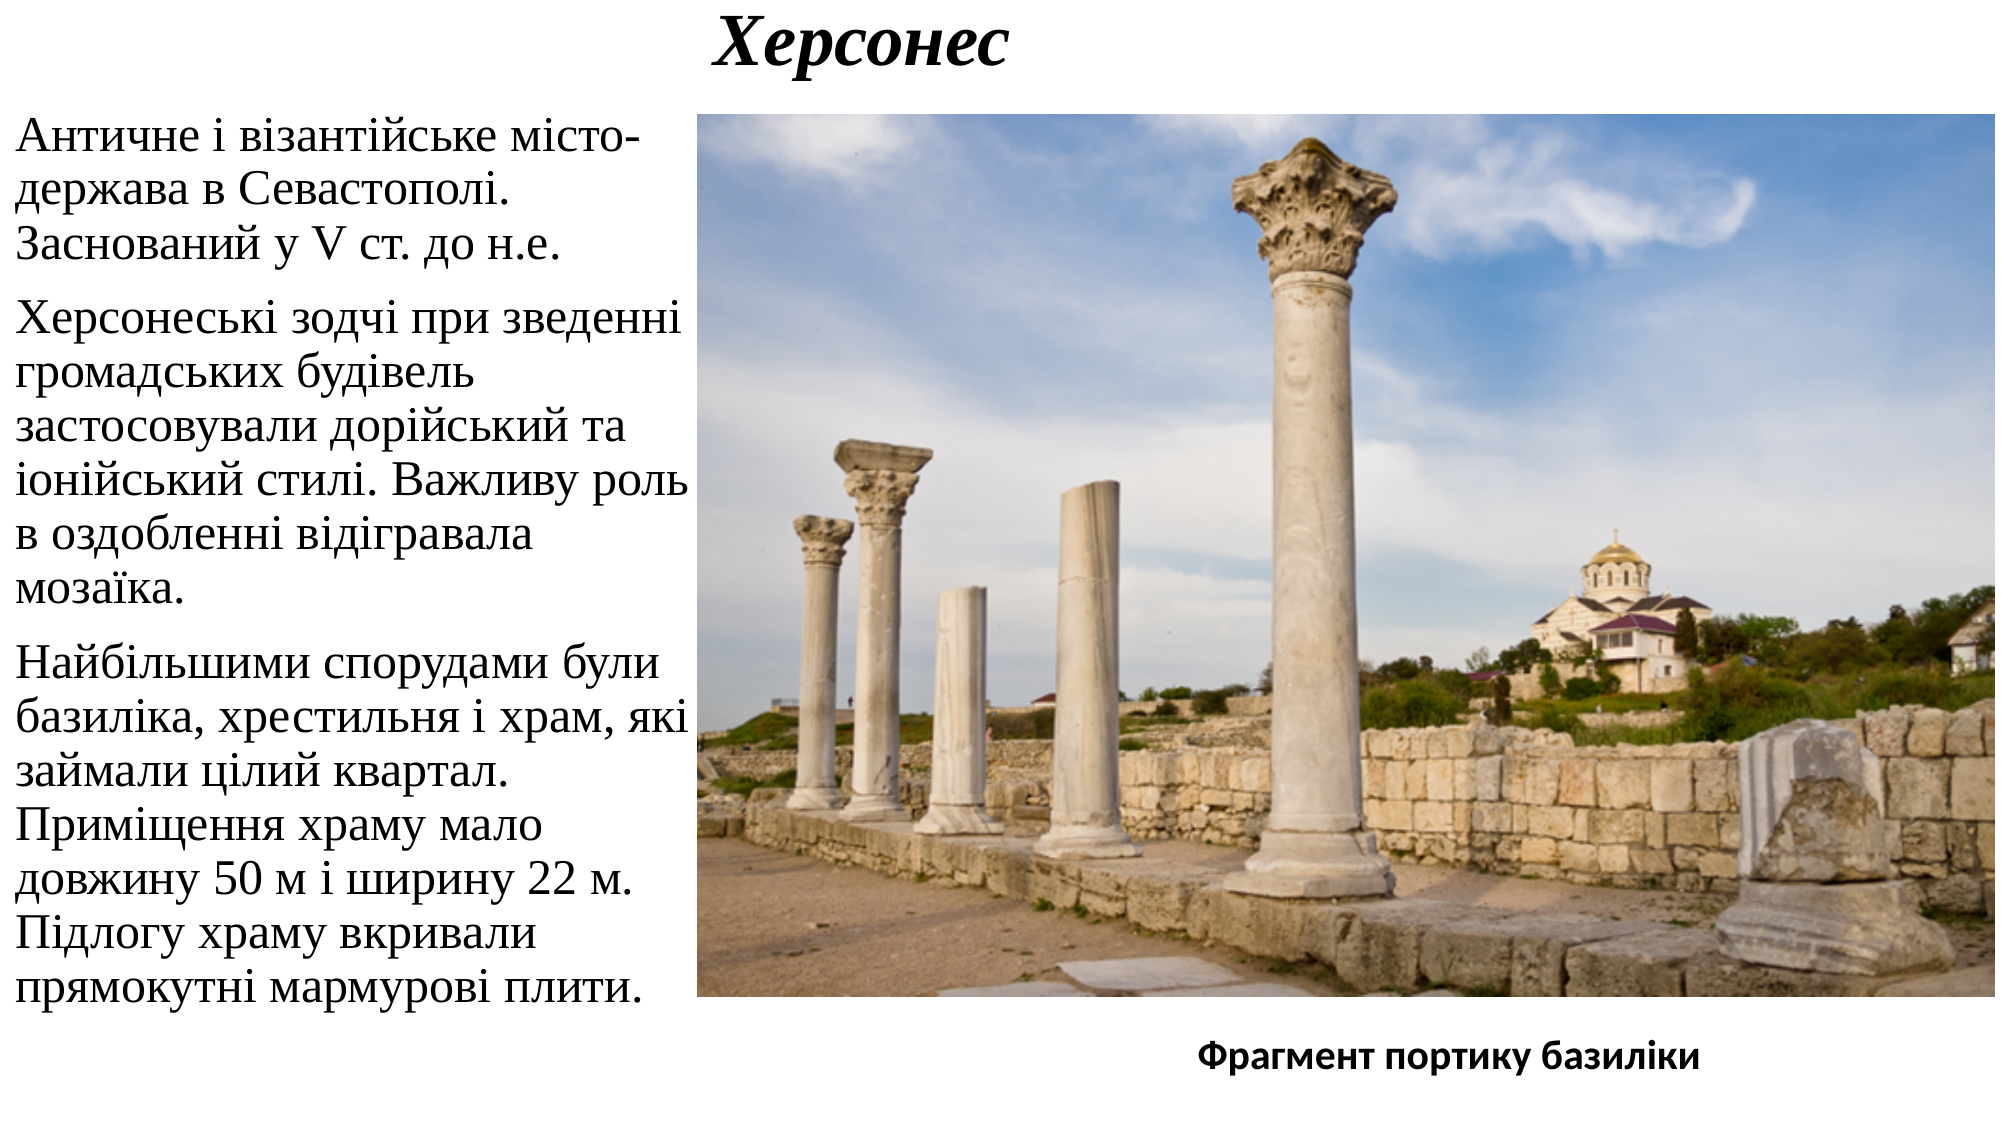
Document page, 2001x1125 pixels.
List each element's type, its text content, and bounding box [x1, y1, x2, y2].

text_box Фрагмент портику базиліки [1182, 1020, 1717, 1086]
picture [697, 114, 1995, 997]
list Античне і візантійське місто-держава в Севастополі. Заснований у V ст. до н.е. Херсонеські зодчі при зведенні громадських будівель застосовували дорійський та іонійський стилі. Важливу роль в оздобленні відігравала мозаїка. Найбільшими спорудами були базиліка, хрестильня і храм, які займали цілий квартал. Приміщення храму мало довжину 50 м і ширину 22 м. Підлогу храму вкривали прямокутні мармурові плити. [0, 100, 721, 1063]
title Херсонес [0, 0, 1725, 83]
